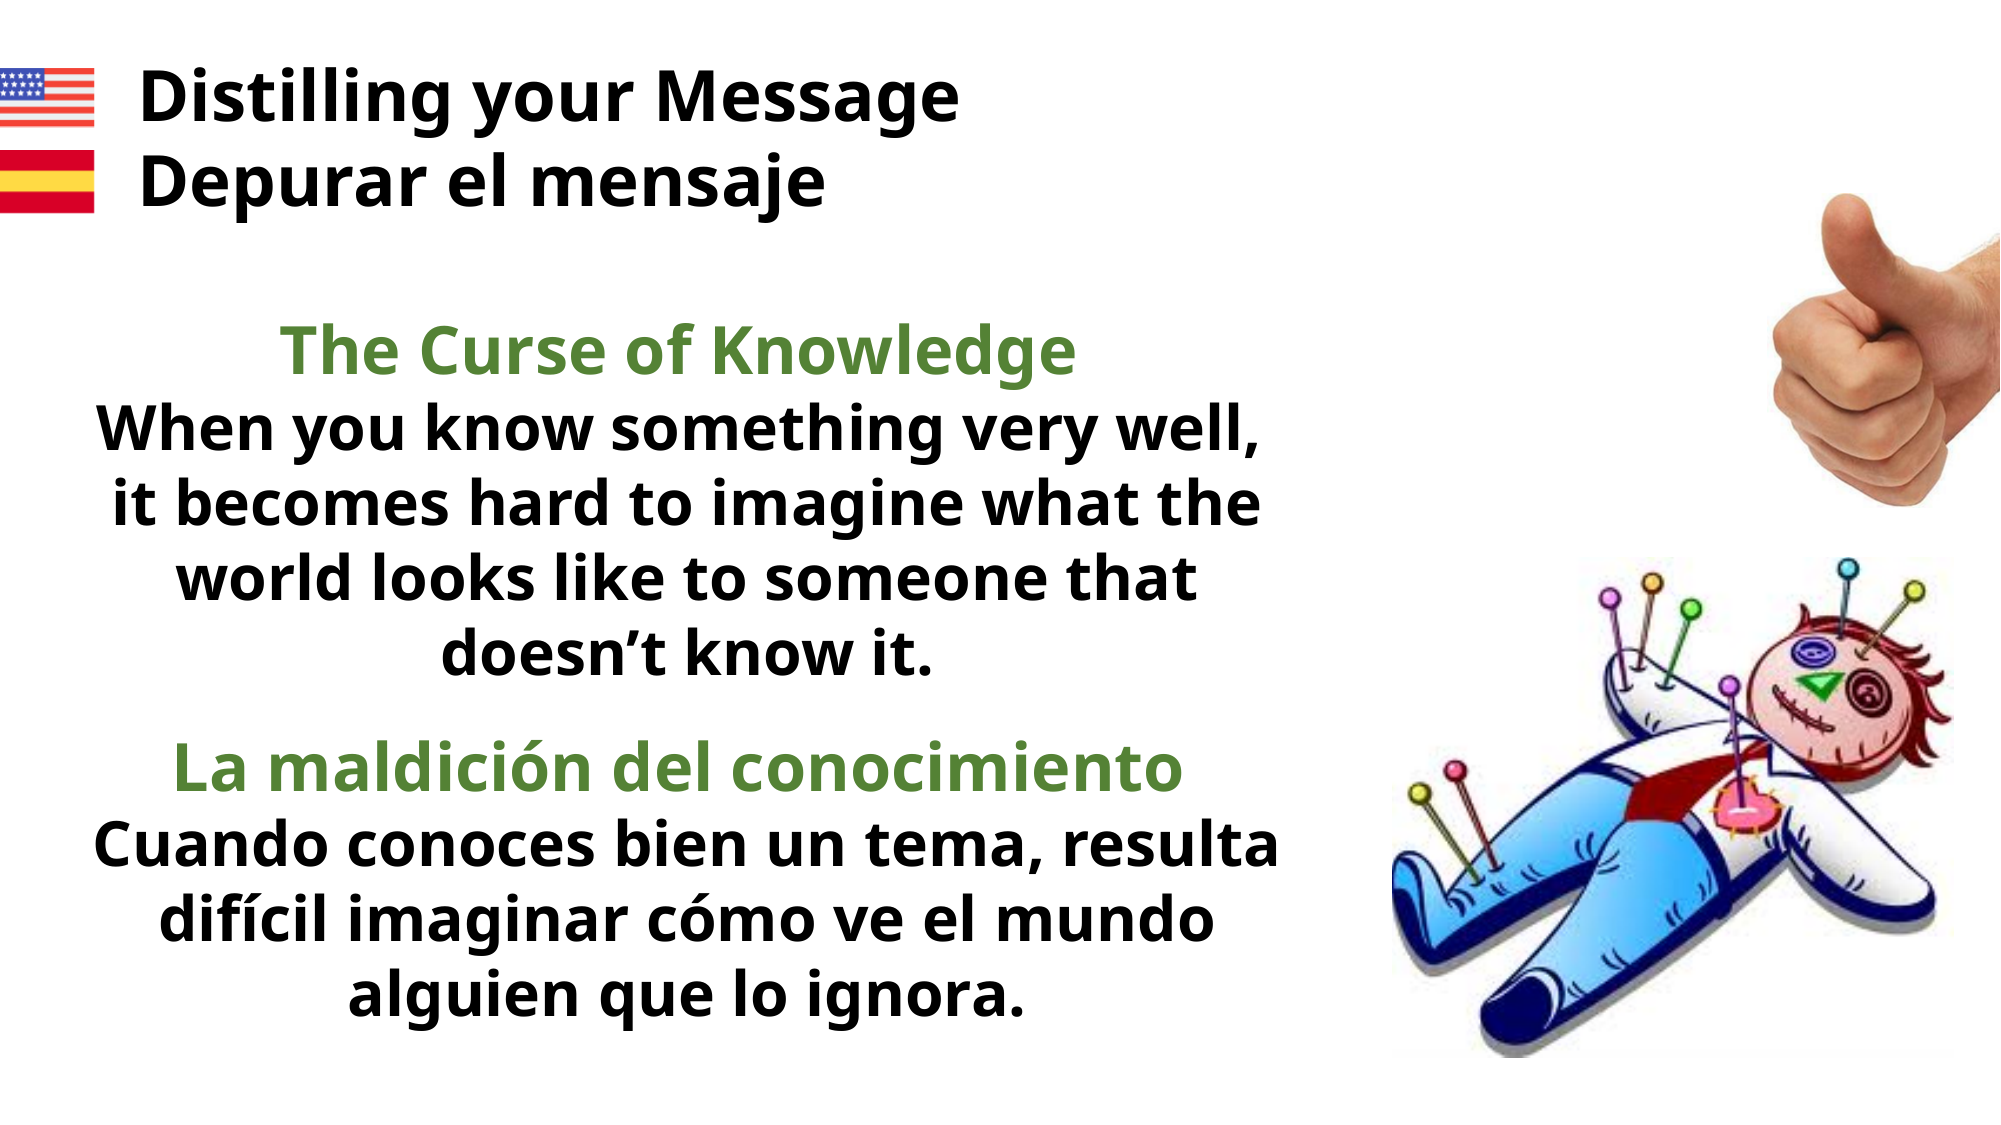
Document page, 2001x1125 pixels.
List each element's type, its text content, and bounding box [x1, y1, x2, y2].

picture [1767, 193, 2000, 508]
picture [0, 68, 95, 128]
text_box Distilling your Message Depurar el mensaje [122, 27, 2000, 245]
picture [1392, 557, 1954, 1058]
text_box La maldición del conocimiento Cuando conoces bien un tema, resulta difícil imaginar cómo ve el mundo alguien que lo ignora. [68, 716, 1307, 975]
picture [0, 150, 95, 214]
text_box The Curse of Knowledge When you know something very well, it becomes hard to imagine what the world looks like to someone that doesn’t know it. [68, 300, 1307, 558]
